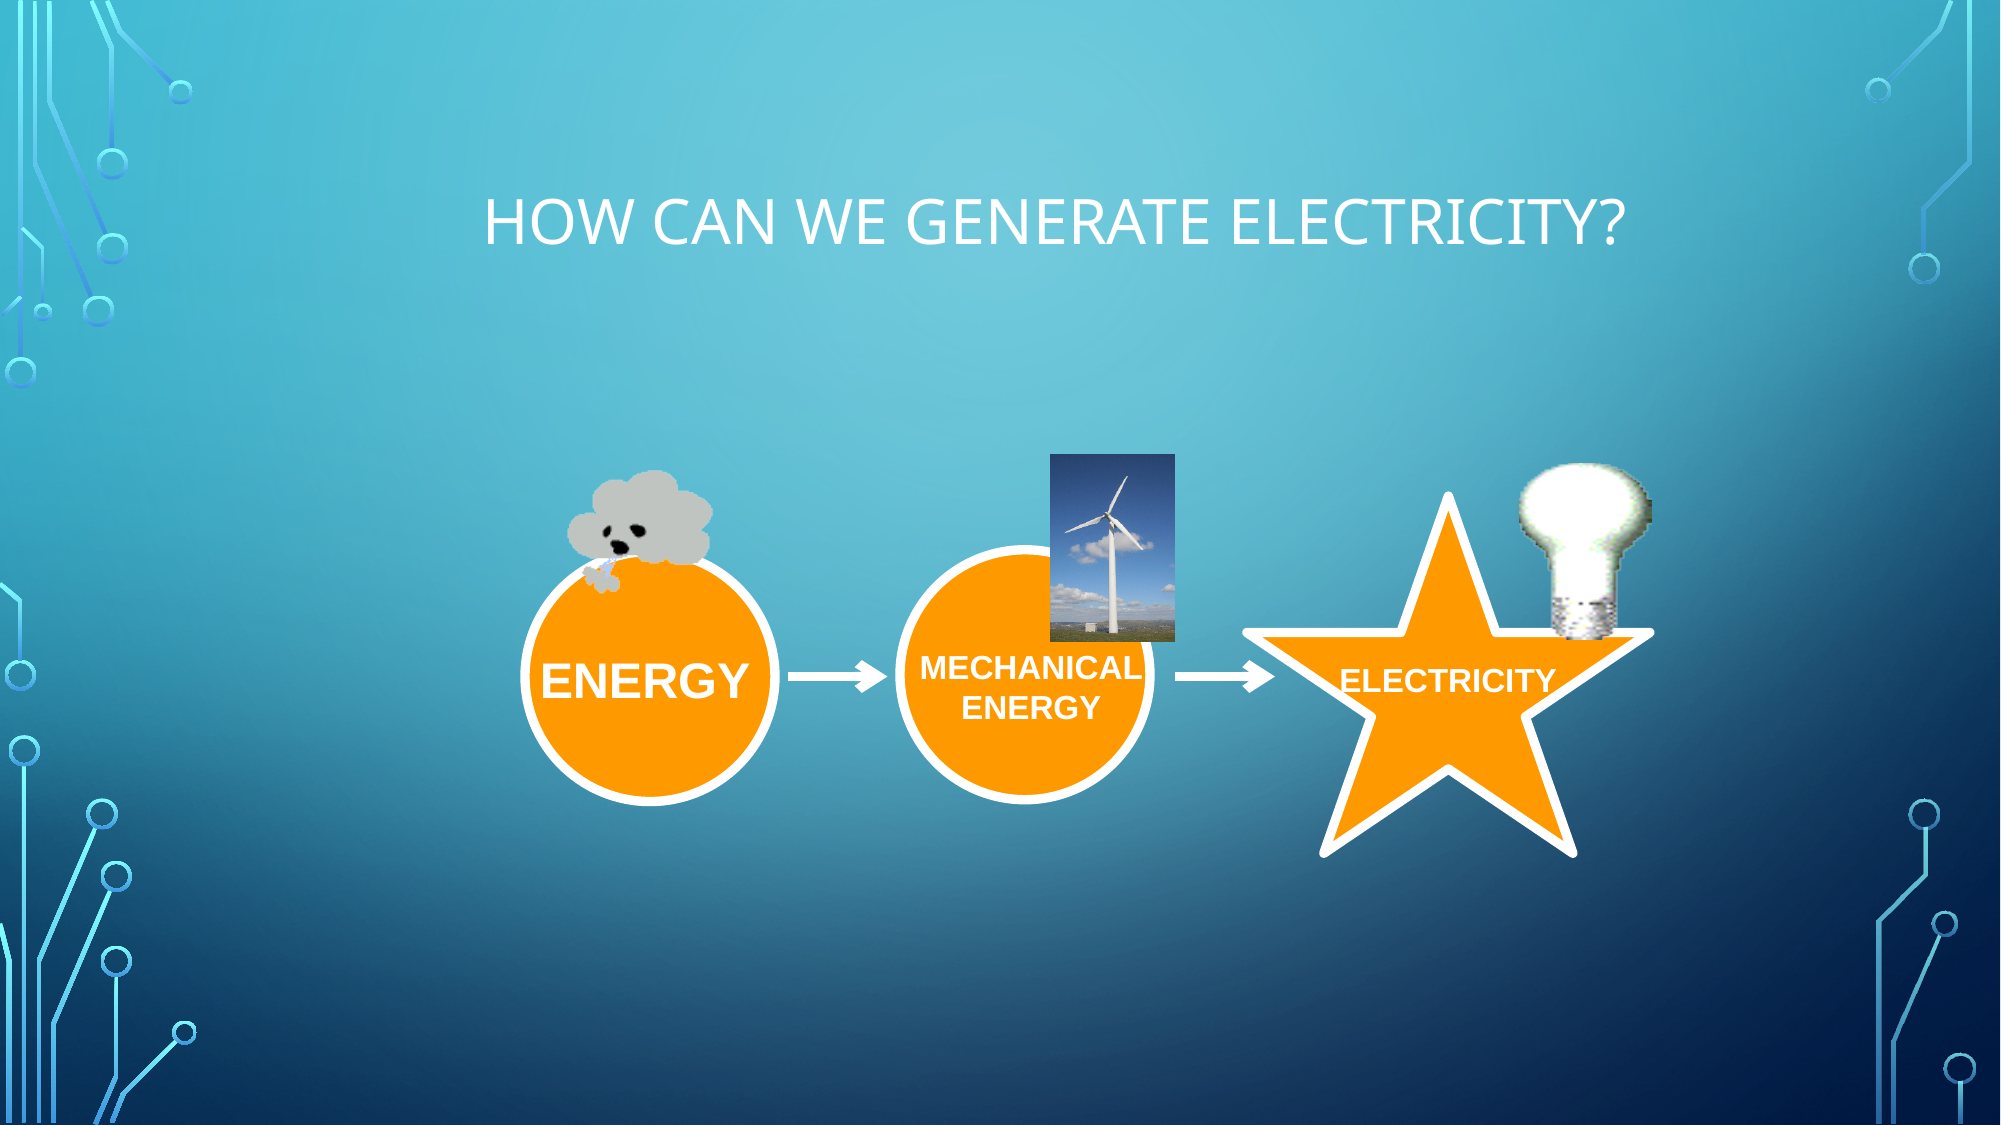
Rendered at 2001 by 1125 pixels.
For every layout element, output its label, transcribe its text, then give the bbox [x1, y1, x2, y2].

text_box [1245, 494, 1642, 673]
text_box ELECTRICITY [1304, 651, 1593, 707]
picture [1518, 463, 1652, 640]
text_box [723, 573, 772, 641]
text_box ENERGY [525, 641, 775, 717]
text_box [904, 548, 1049, 638]
text_box MECHANICAL ENERGY [887, 638, 1175, 734]
picture [532, 463, 723, 653]
text_box [528, 631, 532, 641]
picture [1049, 453, 1176, 642]
title How can we generate electricity? [467, 155, 1718, 294]
text_box [530, 717, 770, 803]
text_box [1322, 707, 1575, 855]
text_box [913, 734, 1137, 802]
